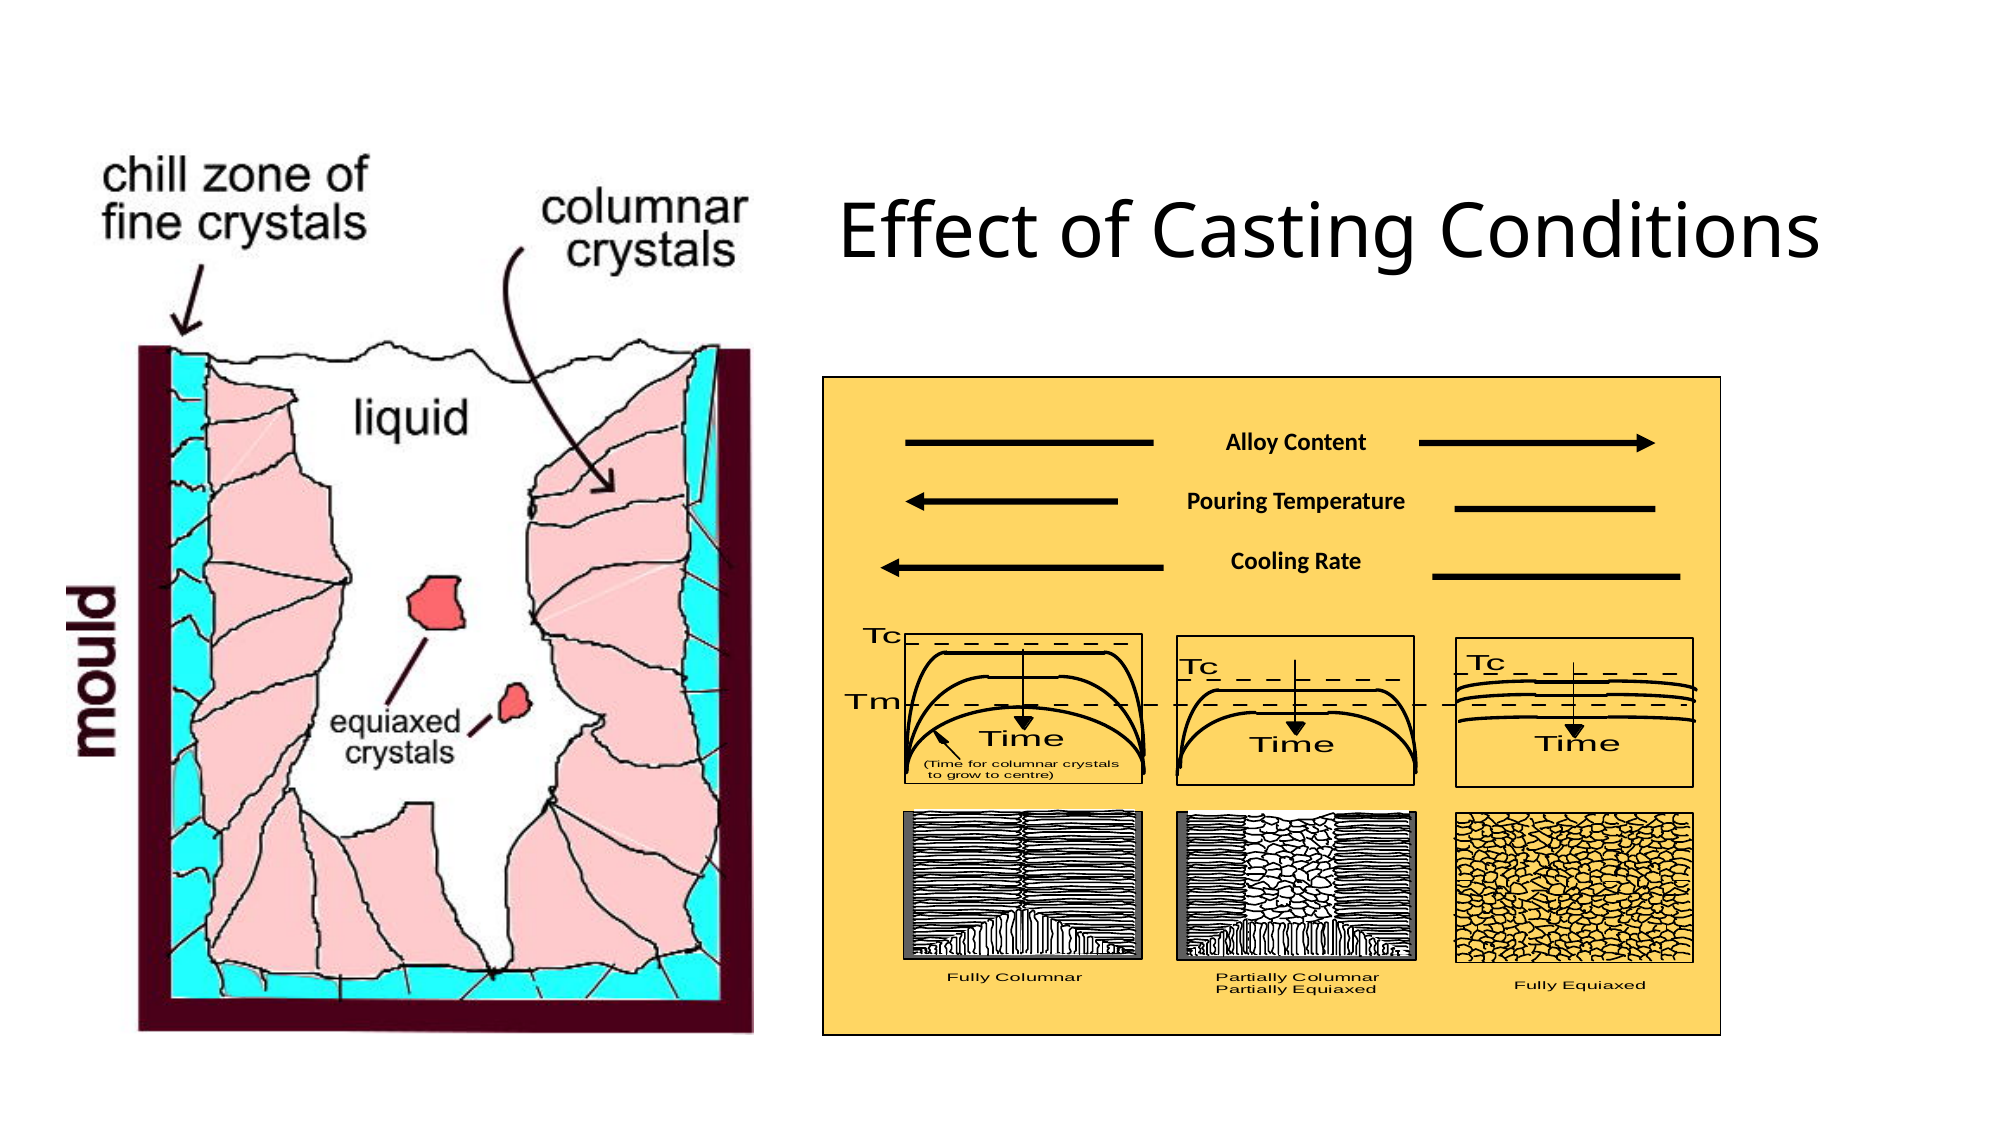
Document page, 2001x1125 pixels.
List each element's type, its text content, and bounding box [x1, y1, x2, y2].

text_box [905, 495, 1118, 508]
text_box [1419, 436, 1656, 450]
title Effect of Casting Conditions [822, 184, 2000, 282]
text_box [822, 377, 1721, 1035]
text_box [880, 561, 1164, 574]
list Alloy Content Pouring Temperature Cooling Rate [968, 408, 1625, 610]
picture [66, 135, 754, 1035]
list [840, 624, 1703, 1000]
